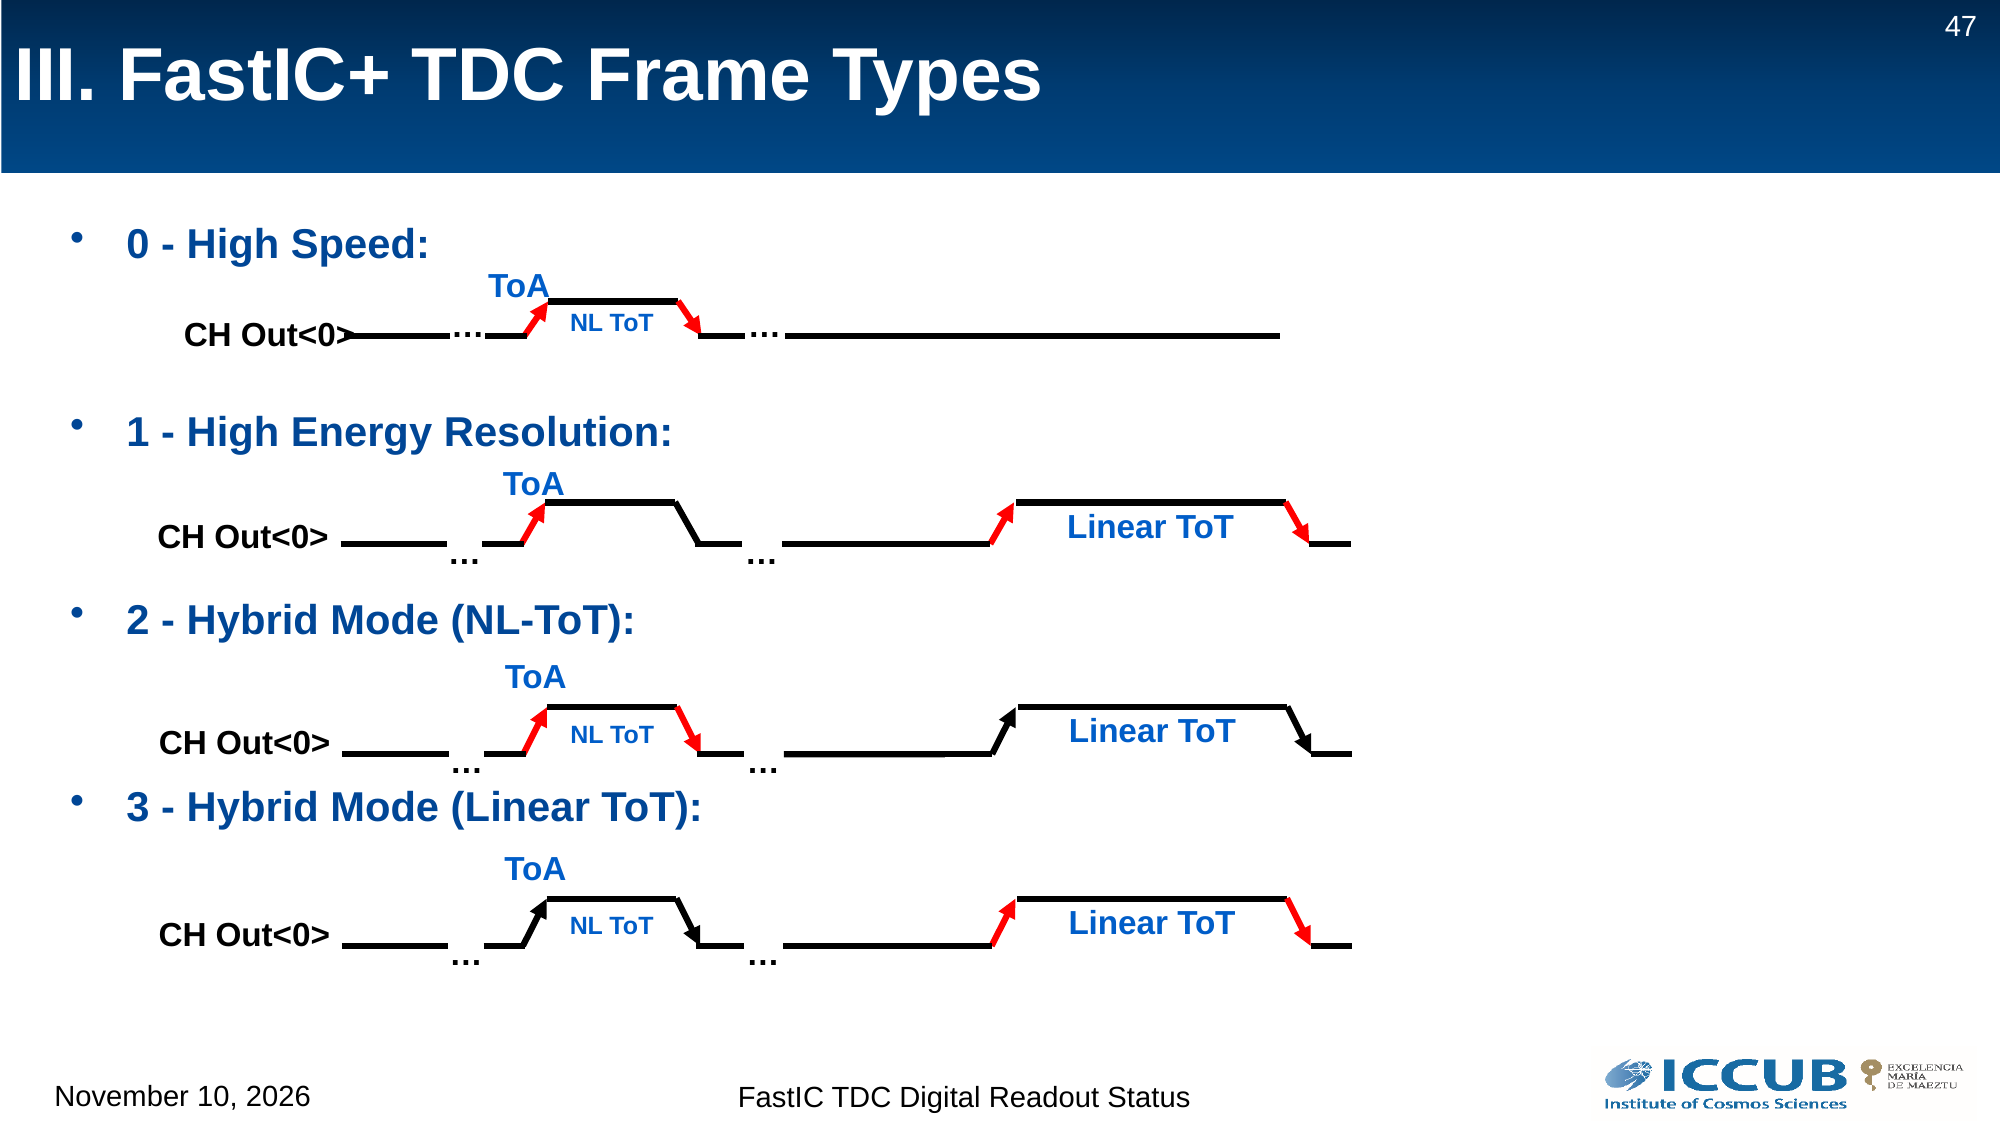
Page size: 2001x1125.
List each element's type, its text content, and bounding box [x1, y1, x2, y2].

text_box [139, 501, 1351, 581]
picture [1, 0, 2000, 173]
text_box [166, 300, 1280, 362]
footer FastIC TDC Digital Readout Status [562, 1070, 1367, 1116]
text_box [140, 898, 1353, 981]
title III. FastIC+ TDC Frame Types [0, 0, 1861, 142]
text_box ToA [485, 459, 583, 500]
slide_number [39, 1069, 457, 1116]
text_box ToA [486, 652, 585, 704]
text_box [141, 706, 1353, 790]
text_box ToA [486, 844, 585, 895]
picture [1591, 1046, 1977, 1121]
text_box ToA [470, 261, 568, 299]
list 0 - High Speed: 1 - High Energy Resolution: 2 - Hybrid Mode (NL-ToT): 3 - Hybrid Mode (Linear ToT): [55, 209, 1525, 1012]
slide_number 47 [1861, 0, 1993, 53]
